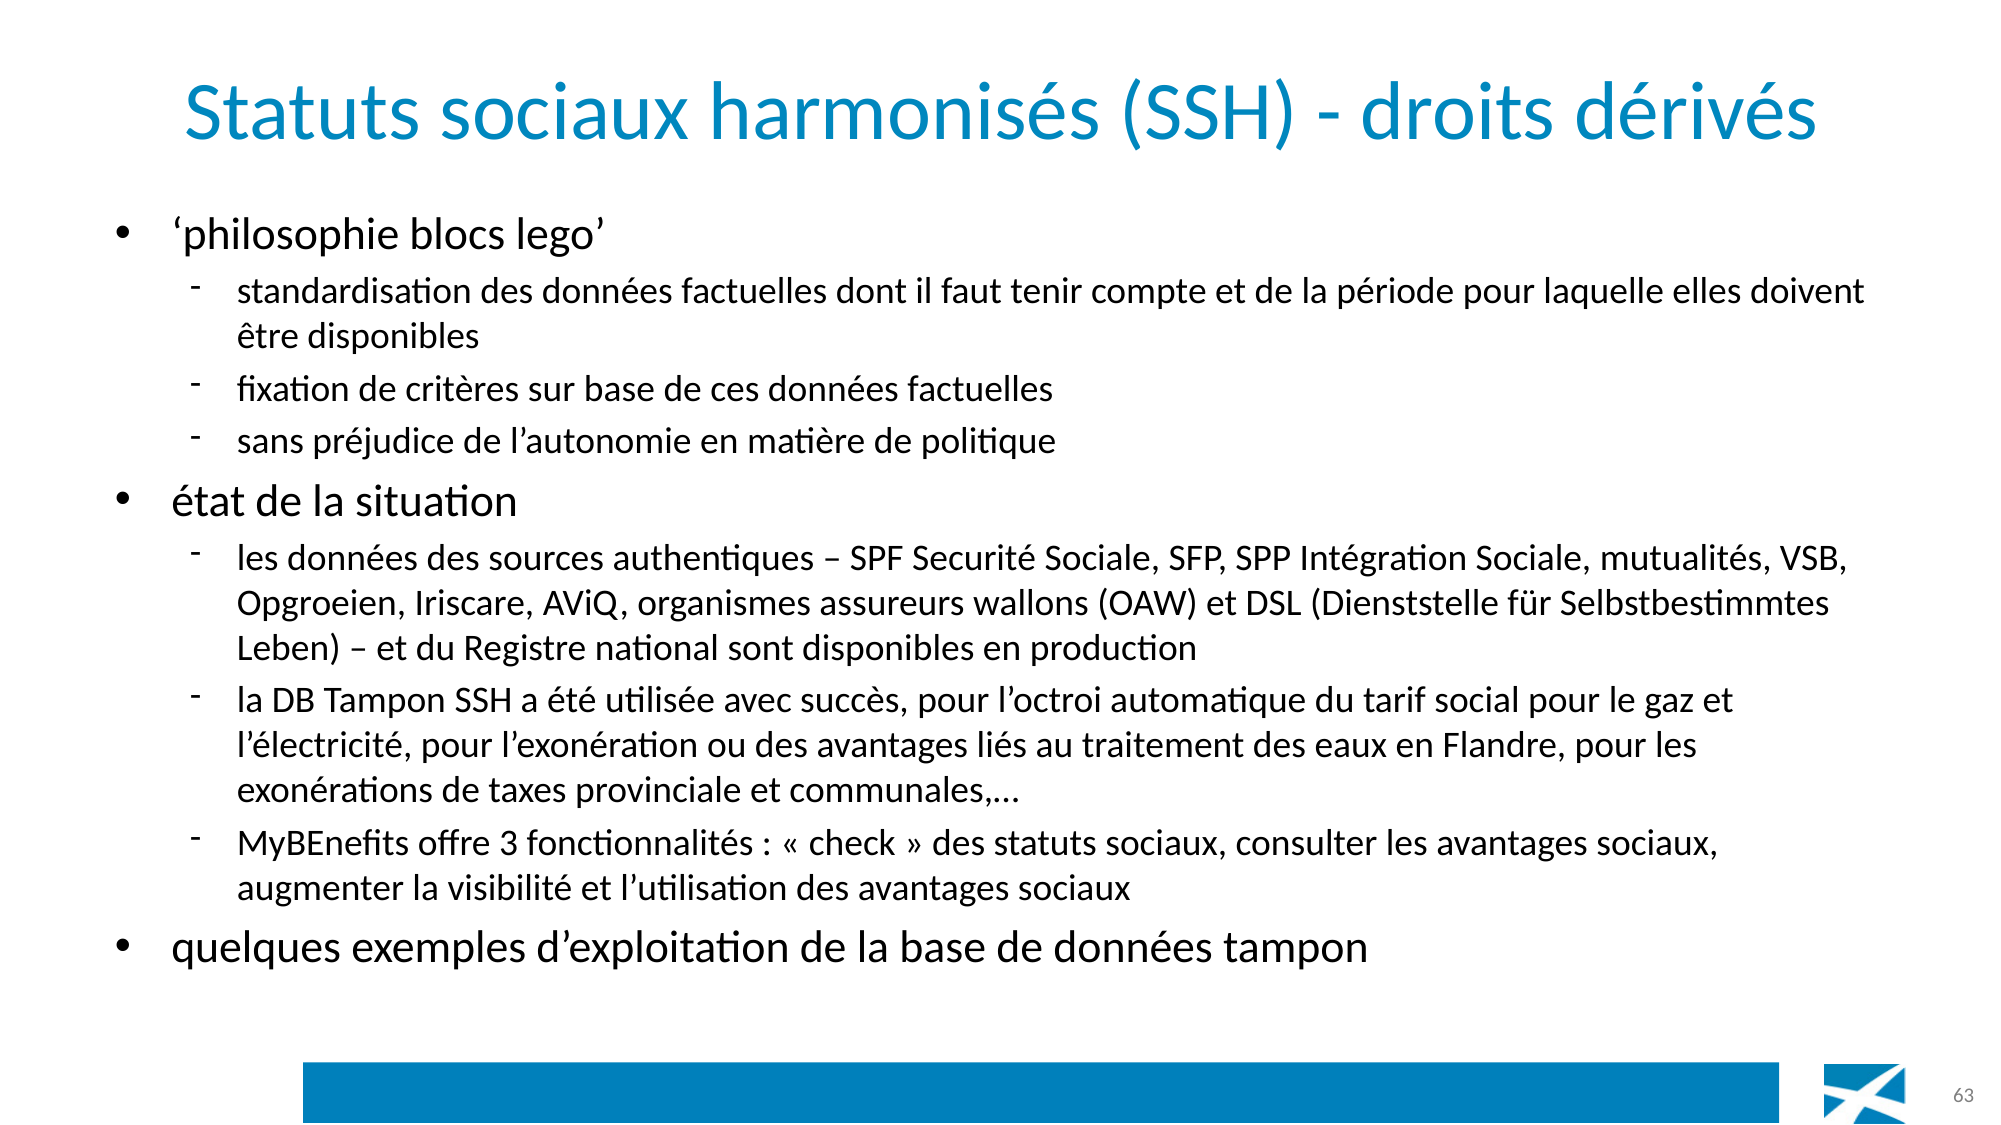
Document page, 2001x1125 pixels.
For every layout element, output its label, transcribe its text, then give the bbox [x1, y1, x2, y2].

title Statuts sociaux harmonisés (SSH) - droits dérivés [102, 30, 1903, 183]
list ‘philosophie blocs lego’ standardisation des données factuelles dont il faut tenir compte et de la période pour laquelle elles doivent être disponibles fixation de critères sur base de ces données factuelles sans préjudice de l’autonomie en matière de politique état de la situation les données des sources authentiques – SPF Securité Sociale, SFP, SPP Intégration Sociale, mutualités, VSB, Opgroeien, Iriscare, AViQ, organismes assureurs wallons (OAW) et DSL (Dienststelle für Selbstbestimmtes Leben) – et du Registre national sont disponibles en production la DB Tampon SSH a été utilisée avec succès, pour l’octroi automatique du tarif social pour le gaz et l’électricité, pour l’exonération ou des avantages liés au traitement des eaux en Flandre, pour les exonérations de taxes provinciale et communales,… MyBEnefits offre 3 fonctionnalités : « check » des statuts sociaux, consulter les avantages sociaux, augmenter la visibilité et l’utilisation des avantages sociaux quelques exemples d’exploitation de la base de données tampon [99, 196, 1900, 1035]
slide_number 63 [1824, 1064, 1990, 1125]
